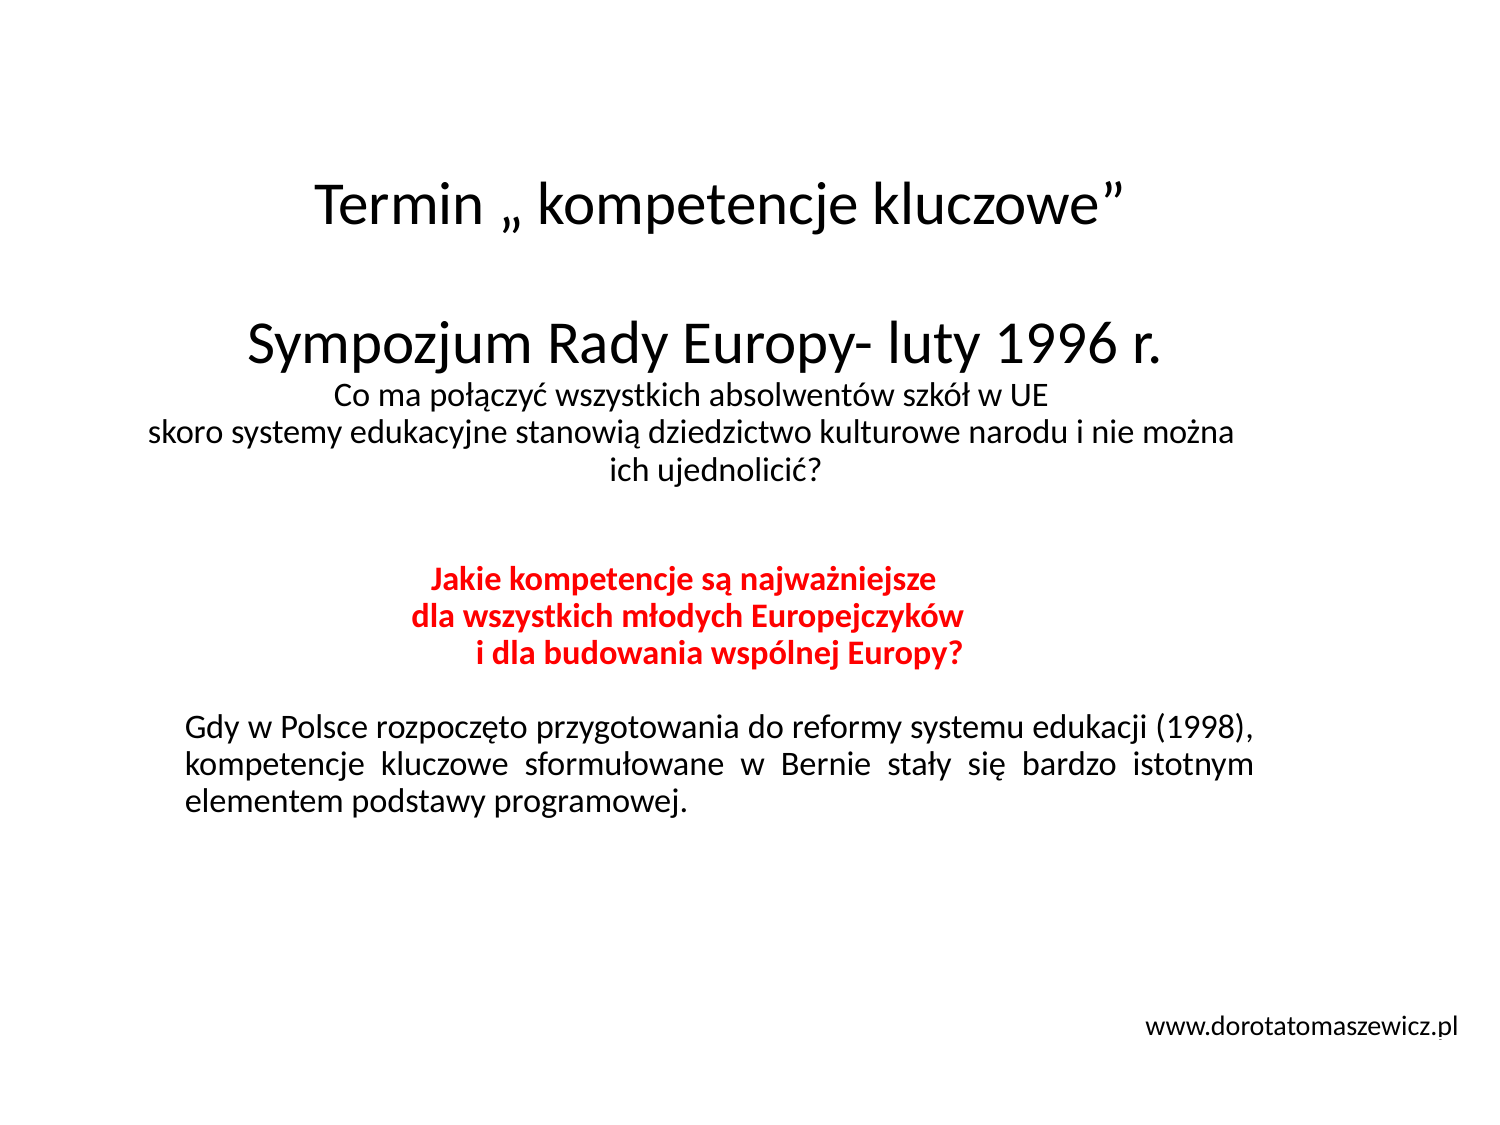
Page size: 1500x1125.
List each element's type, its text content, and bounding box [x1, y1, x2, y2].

text_box Termin „ kompetencje kluczowe” Sympozjum Rady Europy- luty 1996 r. Co ma połączyć wszystkich absolwentów szkół w UE skoro systemy edukacyjne stanowią dziedzictwo kulturowe narodu i nie można ich ujednolicić? Jakie kompetencje są najważniejsze dla wszystkich młodych Europejczyków i dla budowania wspólnej Europy? Gdy w Polsce rozpoczęto przygotowania do reformy systemu edukacji (1998), kompetencje kluczowe sformułowane w Bernie stały się bardzo istotnym elementem podstawy programowej. [113, 160, 1270, 913]
text_box www.dorotatomaszewicz.pl [1130, 999, 1480, 1049]
